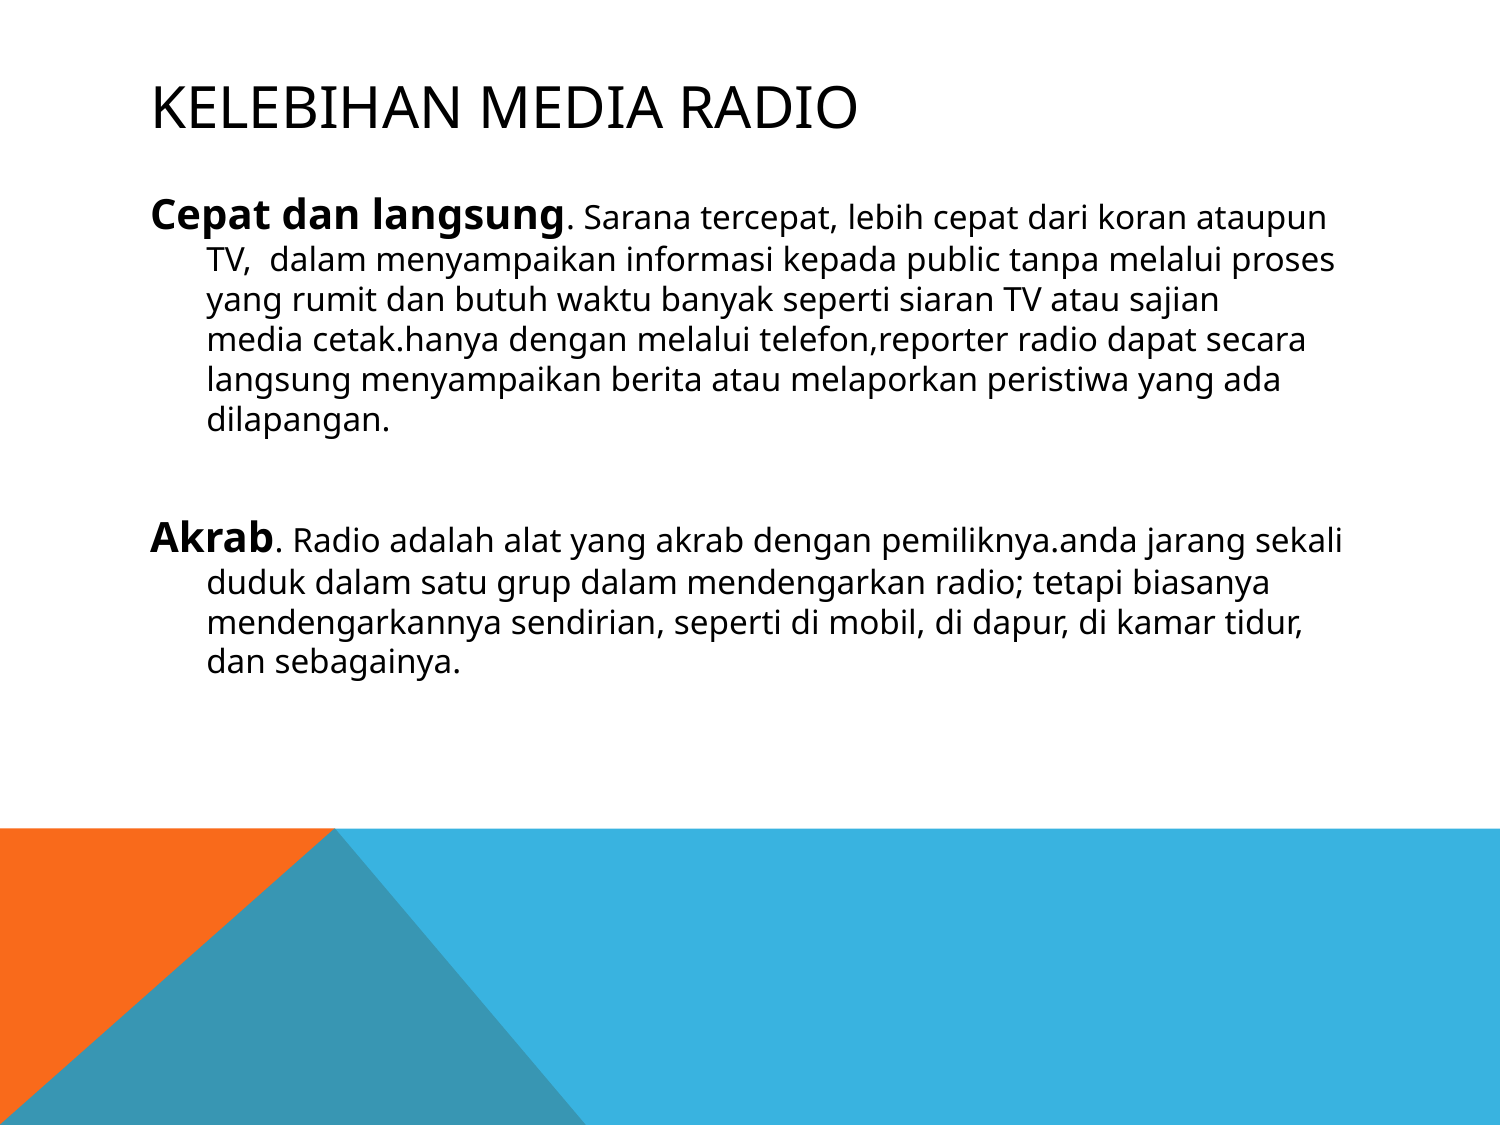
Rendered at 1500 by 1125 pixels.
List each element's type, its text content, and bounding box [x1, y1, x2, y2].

list Cepat dan langsung. Sarana tercepat, lebih cepat dari koran ataupun TV, dalam menyampaikan informasi kepada public tanpa melalui proses yang rumit dan butuh waktu banyak seperti siaran TV atau sajian media cetak.hanya dengan melalui telefon,reporter radio dapat secara langsung menyampaikan berita atau melaporkan peristiwa yang ada dilapangan. Akrab. Radio adalah alat yang akrab dengan pemiliknya.anda jarang sekali duduk dalam satu grup dalam mendengarkan radio; tetapi biasanya mendengarkannya sendirian, seperti di mobil, di dapur, di kamar tidur, dan sebagainya. [135, 180, 1369, 768]
title KELEBIHAN MEDIA RADIO [135, 60, 1369, 150]
